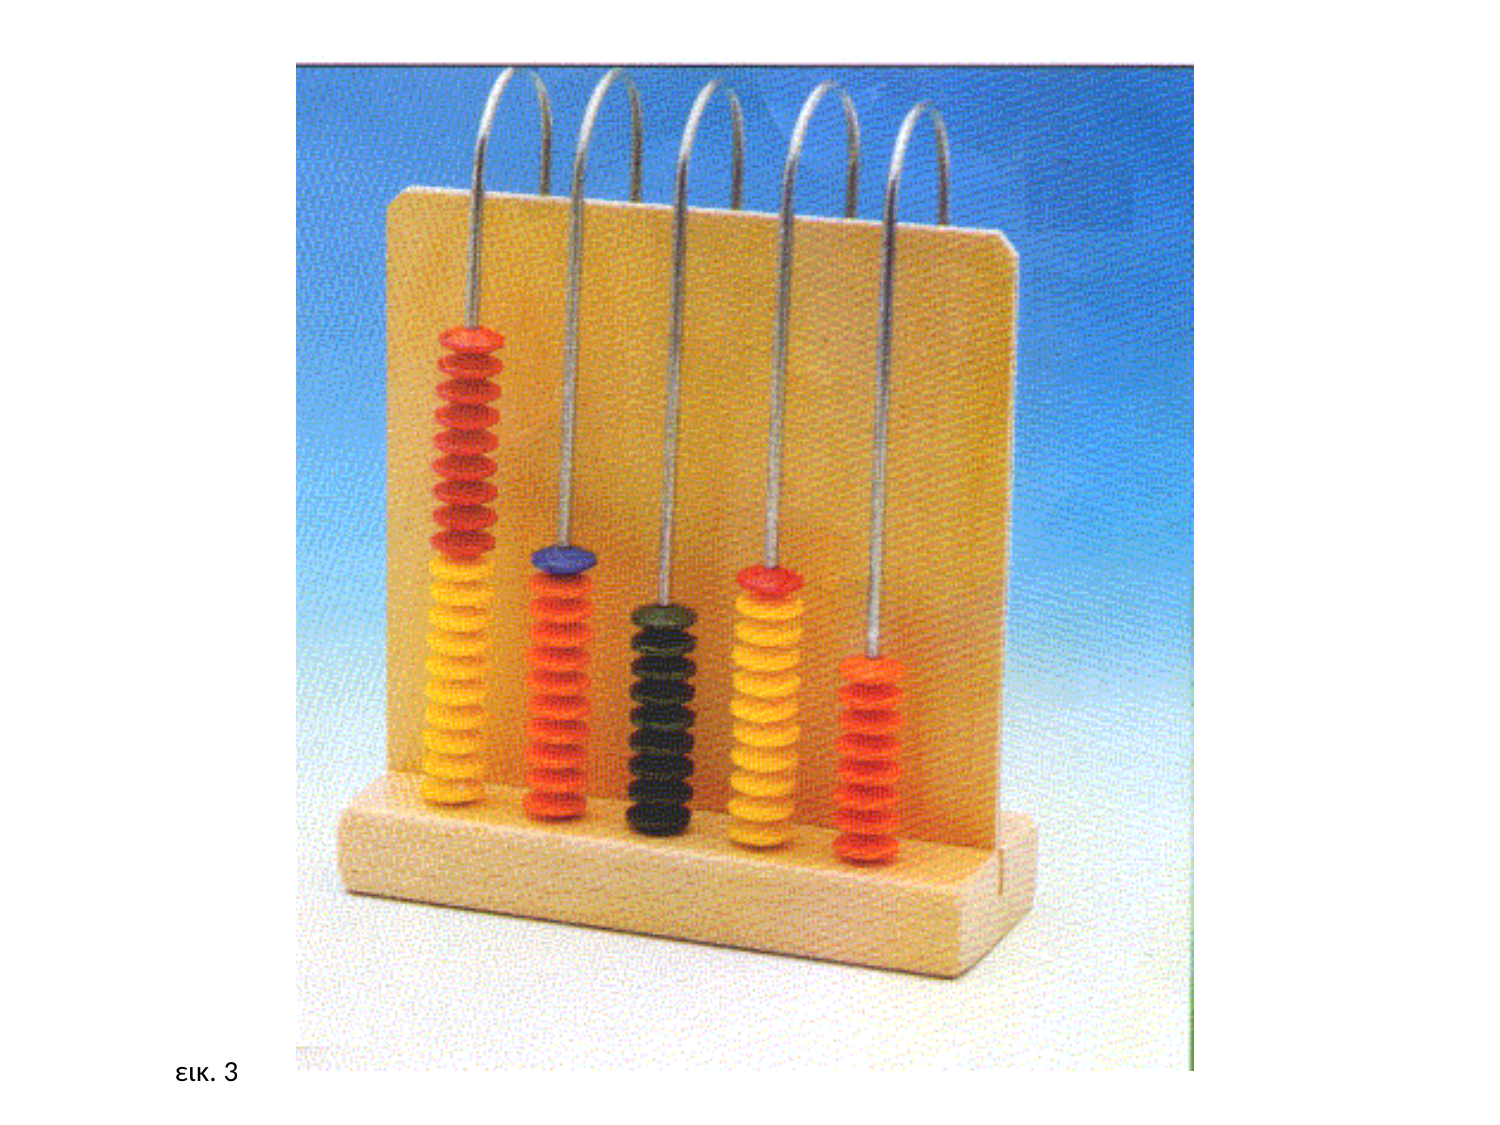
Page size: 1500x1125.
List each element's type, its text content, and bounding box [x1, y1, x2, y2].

picture [296, 42, 1194, 1071]
text_box εικ. 3 [160, 1044, 254, 1095]
